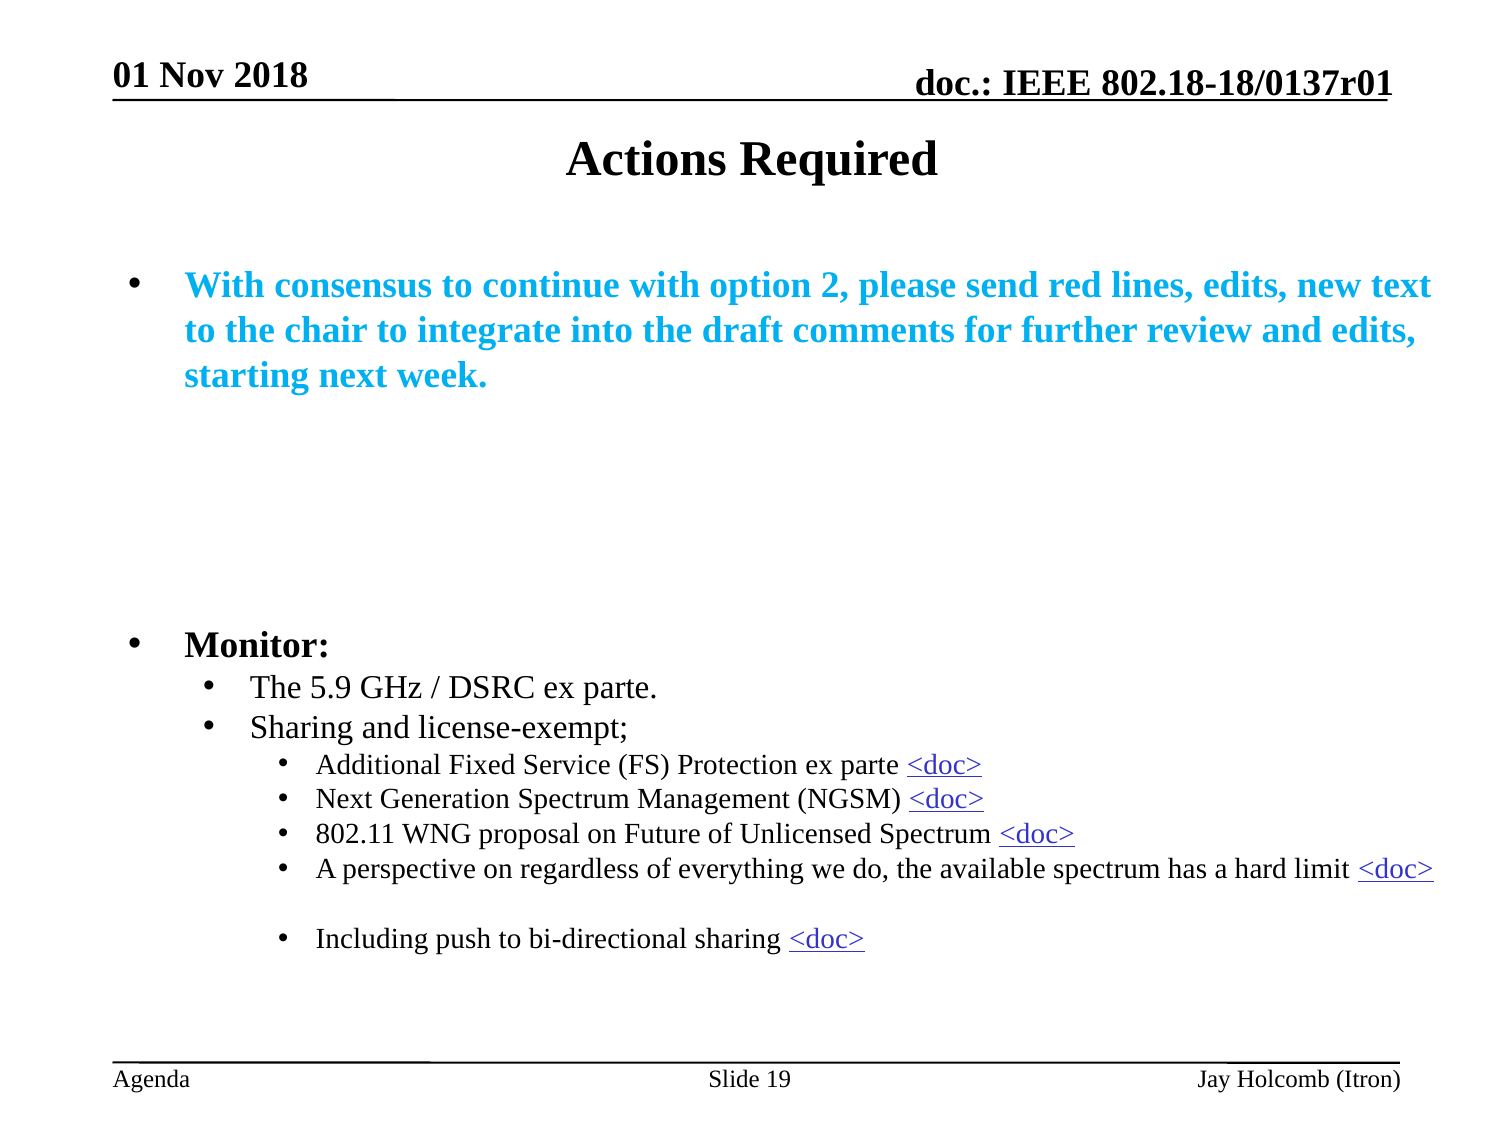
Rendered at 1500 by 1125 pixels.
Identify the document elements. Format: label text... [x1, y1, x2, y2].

list With consensus to continue with option 2, please send red lines, edits, new text to the chair to integrate into the draft comments for further review and edits, starting next week. Monitor: The 5.9 GHz / DSRC ex parte. Sharing and license-exempt; Additional Fixed Service (FS) Protection ex parte <doc> Next Generation Spectrum Management (NGSM) <doc> 802.11 WNG proposal on Future of Unlicensed Spectrum <doc> A perspective on regardless of everything we do, the available spectrum has a hard limit <doc> Including push to bi-directional sharing <doc> [112, 207, 1451, 1038]
title Actions Required [114, 103, 1390, 207]
slide_number Slide 19 [699, 1061, 800, 1123]
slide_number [112, 49, 488, 95]
footer Jay Holcomb (Itron) [878, 1061, 1402, 1093]
